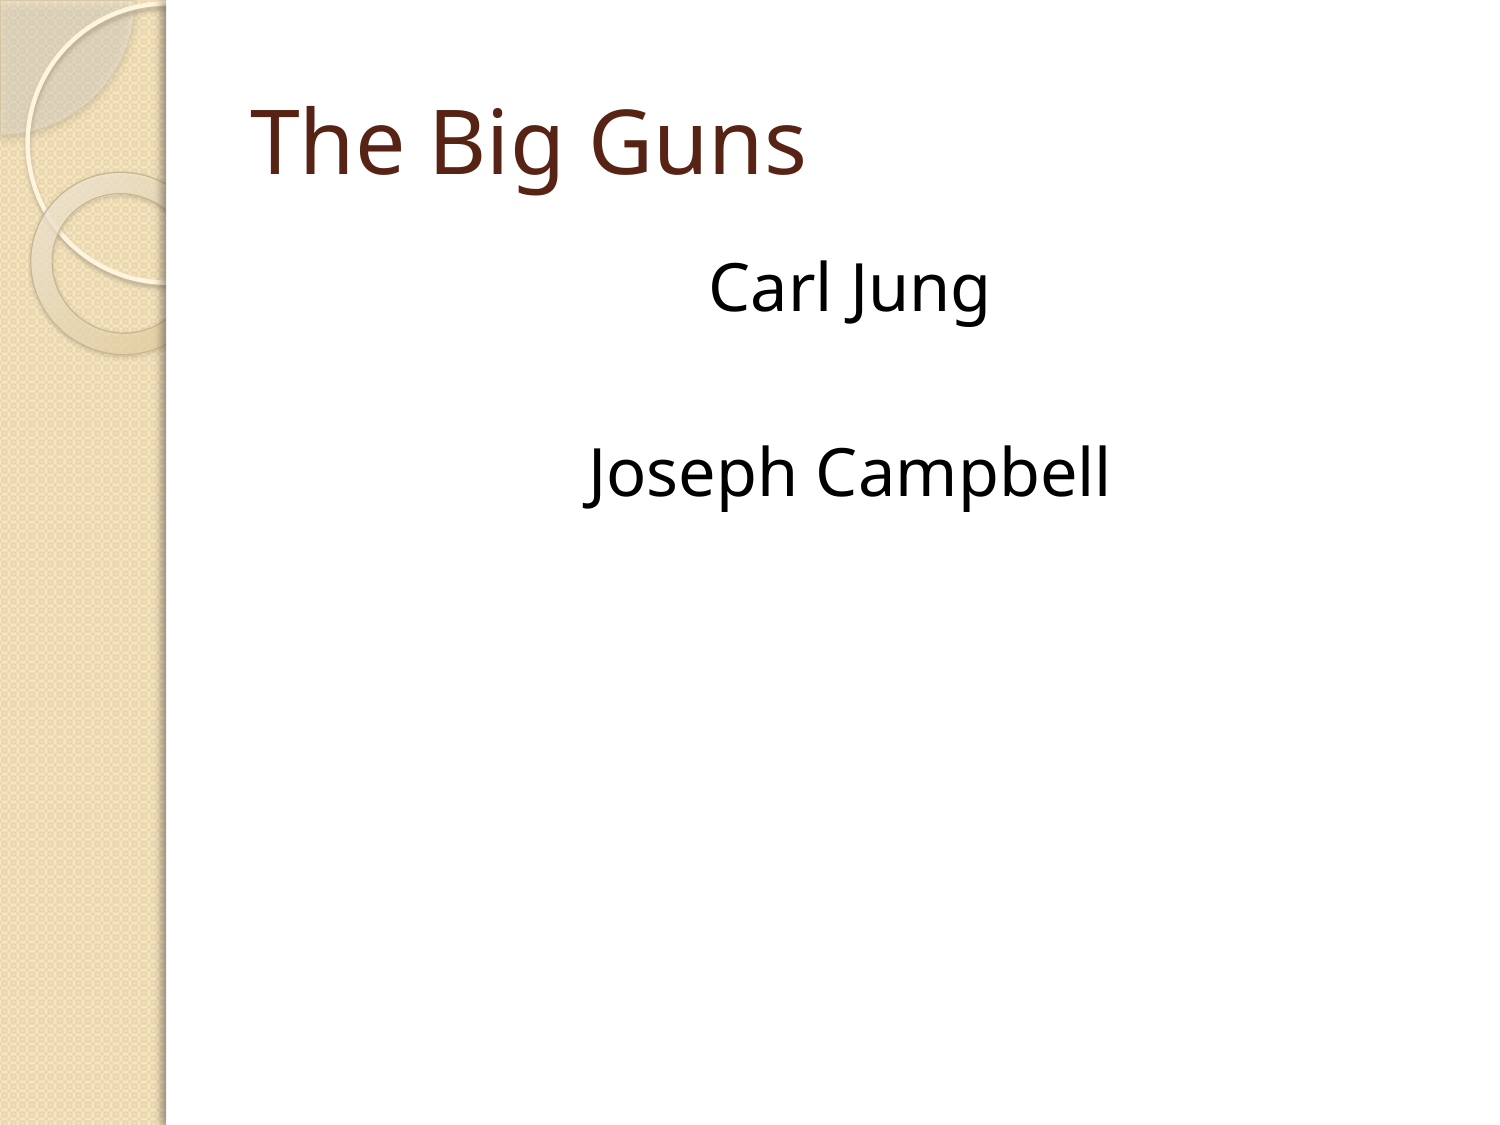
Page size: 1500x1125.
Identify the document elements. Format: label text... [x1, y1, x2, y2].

title The Big Guns [235, 45, 1466, 233]
list Carl Jung Joseph Campbell [235, 237, 1466, 1025]
